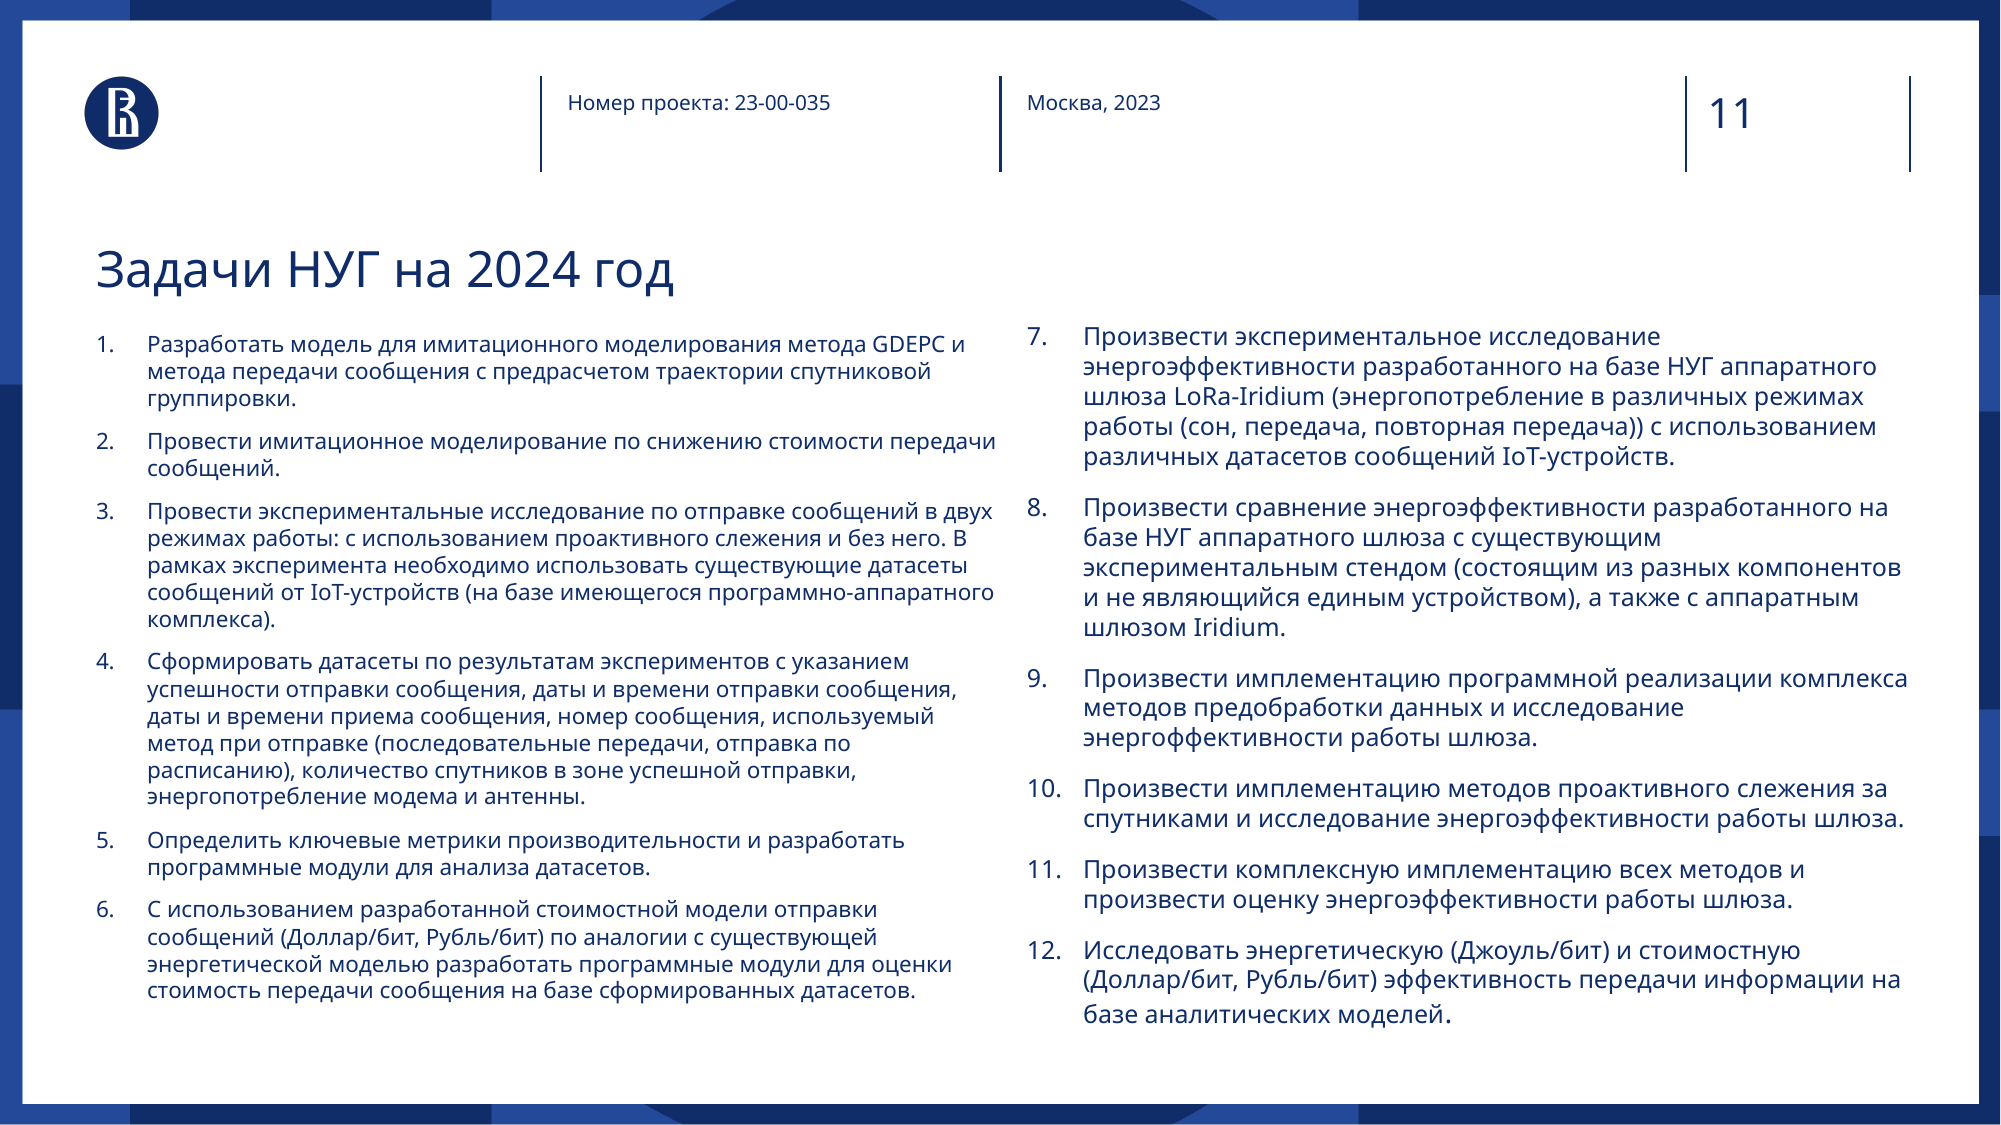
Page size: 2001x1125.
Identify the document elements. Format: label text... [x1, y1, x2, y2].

text_box Произвести экспериментальное исследование энергоэффективности разработанного на базе НУГ аппаратного шлюза LoRa-Iridium (энергопотребление в различных режимах работы (сон, передача, повторная передача)) с использованием различных датасетов сообщений IoT-устройств. Произвести сравнение энергоэффективности разработанного на базе НУГ аппаратного шлюза с существующим экспериментальным стендом (состоящим из разных компонентов и не являющийся единым устройством), а также с аппаратным шлюзом Iridium. Произвести имплементацию программной реализации комплекса методов предобработки данных и исследование энергоффективности работы шлюза. Произвести имплементацию методов проактивного слежения за спутниками и исследование энергоэффективности работы шлюза. Произвести комплексную имплементацию всех методов и произвести оценку энергоэффективности работы шлюза. Исследовать энергетическую (Джоуль/бит) и стоимостную (Доллар/бит, Рубль/бит) эффективность передачи информации на базе аналитических моделей. [1026, 320, 1917, 1039]
title Задачи НУГ на 2024 год [96, 237, 1854, 365]
text_box Разработать модель для имитационного моделирования метода GDEPC и метода передачи сообщения с предрасчетом траектории спутниковой группировки. Провести имитационное моделирование по снижению стоимости передачи сообщений. Провести экспериментальные исследование по отправке сообщений в двух режимах работы: с использованием проактивного слежения и без него. В рамках эксперимента необходимо использовать существующие датасеты сообщений от IoT-устройств (на базе имеющегося программно-аппаратного комплекса). Сформировать датасеты по результатам экспериментов с указанием успешности отправки сообщения, даты и времени отправки сообщения, даты и времени приема сообщения, номер сообщения, используемый метод при отправке (последовательные передачи, отправка по расписанию), количество спутников в зоне успешной отправки, энергопотребление модема и антенны. Определить ключевые метрики производительности и разработать программные модули для анализа датасетов. С использованием разработанной стоимостной модели отправки сообщений (Доллар/бит, Рубль/бит) по аналогии с существующей энергетической моделью разработать программные модули для оценки стоимость передачи сообщения на базе сформированных датасетов. [96, 329, 1000, 1039]
picture [0, 0, 2001, 1125]
list Москва, 2023 [1026, 90, 1367, 157]
list Номер проекта: 23-00-035 [567, 90, 907, 157]
